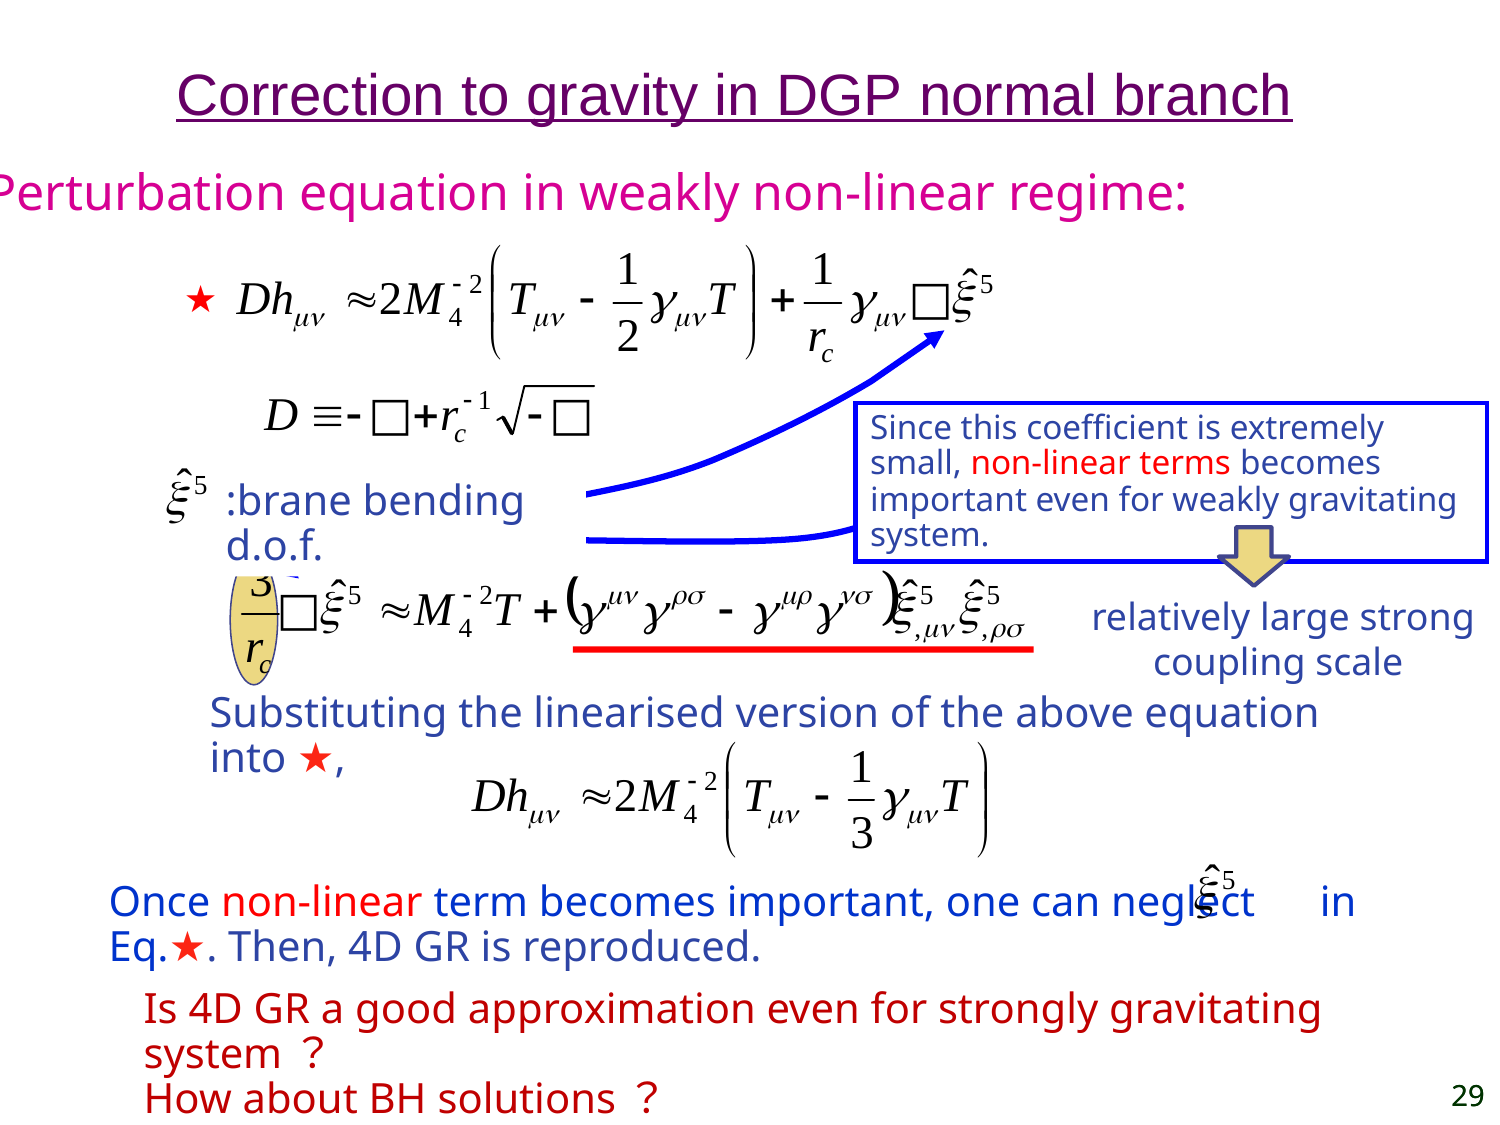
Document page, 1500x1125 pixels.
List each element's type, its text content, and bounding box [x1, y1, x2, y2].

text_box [227, 235, 1002, 374]
text_box [586, 502, 855, 542]
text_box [255, 375, 604, 455]
text_box Substituting the linearised version of the above equation into ★, [194, 683, 1372, 789]
text_box 29 [1454, 1049, 1500, 1125]
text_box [233, 551, 1036, 685]
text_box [462, 733, 1003, 867]
text_box Perturbation equation in weakly non-linear regime: [0, 153, 1204, 229]
text_box relatively large strong coupling scale [1054, 585, 1500, 691]
text_box Is 4D GR a good approximation even for strongly gravitating system？ How about BH solutions？ [128, 980, 1454, 1125]
text_box Since this coefficient is extremely small, non-linear terms becomes important even for weakly gravitating system. [855, 403, 1488, 562]
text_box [159, 460, 215, 543]
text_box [1187, 855, 1243, 938]
text_box [586, 382, 870, 495]
text_box Correction to gravity in DGP normal branch [53, 46, 1416, 135]
text_box Once non-linear term becomes important, one can neglect in Eq.★. Then, 4D GR is reproduced. [93, 872, 1483, 978]
text_box [1218, 527, 1290, 585]
text_box :brane bending d.o.f. [210, 471, 586, 577]
text_box ★ [168, 267, 222, 328]
